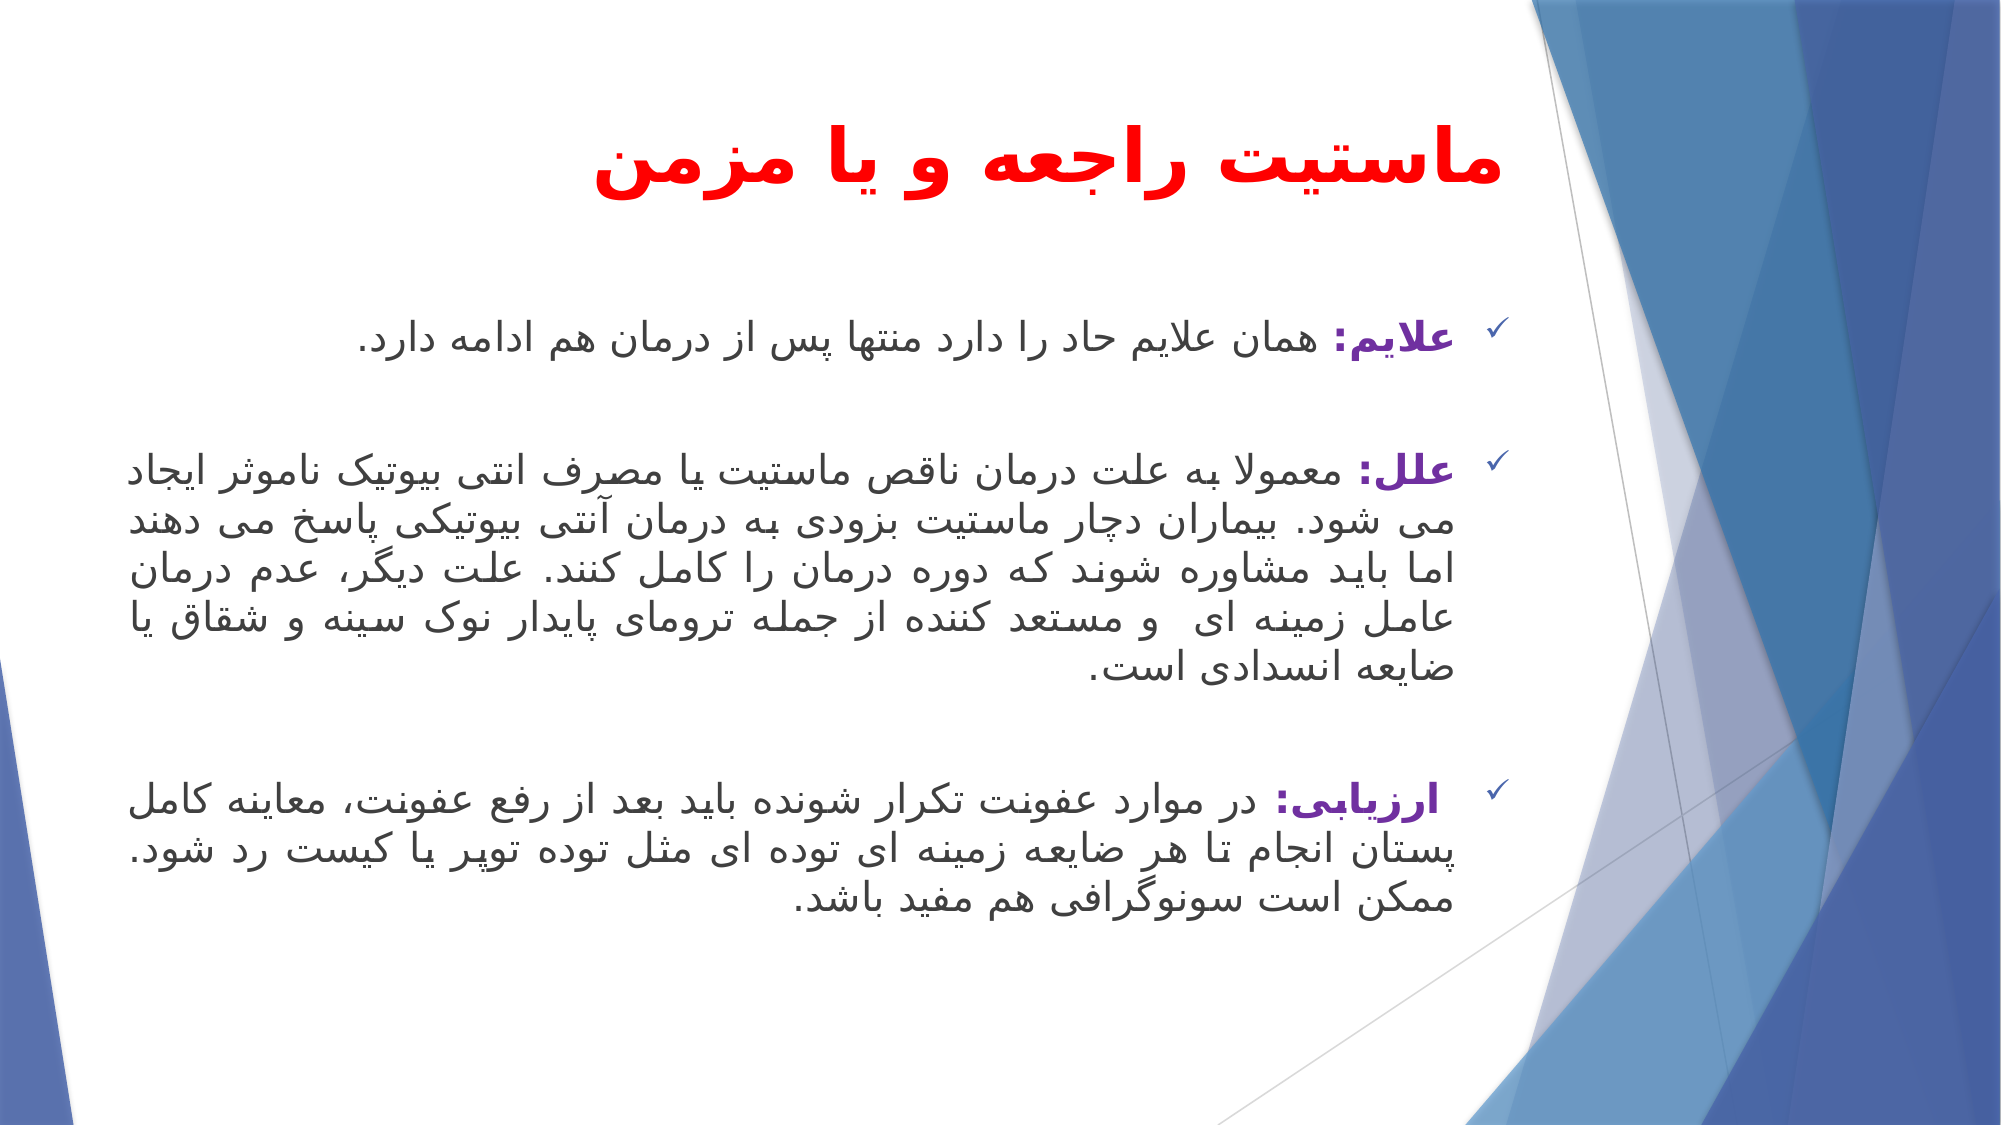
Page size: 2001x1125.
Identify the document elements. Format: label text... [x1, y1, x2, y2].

title ماستیت راجعه و یا مزمن [111, 99, 1522, 303]
list علایم: همان علایم حاد را دارد منتها پس از درمان هم ادامه دارد. علل: معمولا به علت درمان ناقص ماستیت یا مصرف انتی بیوتیک ناموثر ایجاد می شود. بیماران دچار ماستیت بزودی به درمان آنتی بیوتیکی پاسخ می دهند اما باید مشاوره شوند که دوره درمان را کامل کنند. علت دیگر، عدم درمان عامل زمینه ای و مستعد کننده از جمله ترومای پایدار نوک سینه و شقاق یا ضایعه انسدادی است. ارزیابی: در موارد عفونت تکرار شونده باید بعد از رفع عفونت، معاینه کامل پستان انجام تا هر ضایعه زمینه ای توده ای مثل توده توپر یا کیست رد شود. ممکن است سونوگرافی هم مفید باشد. [111, 303, 1522, 940]
